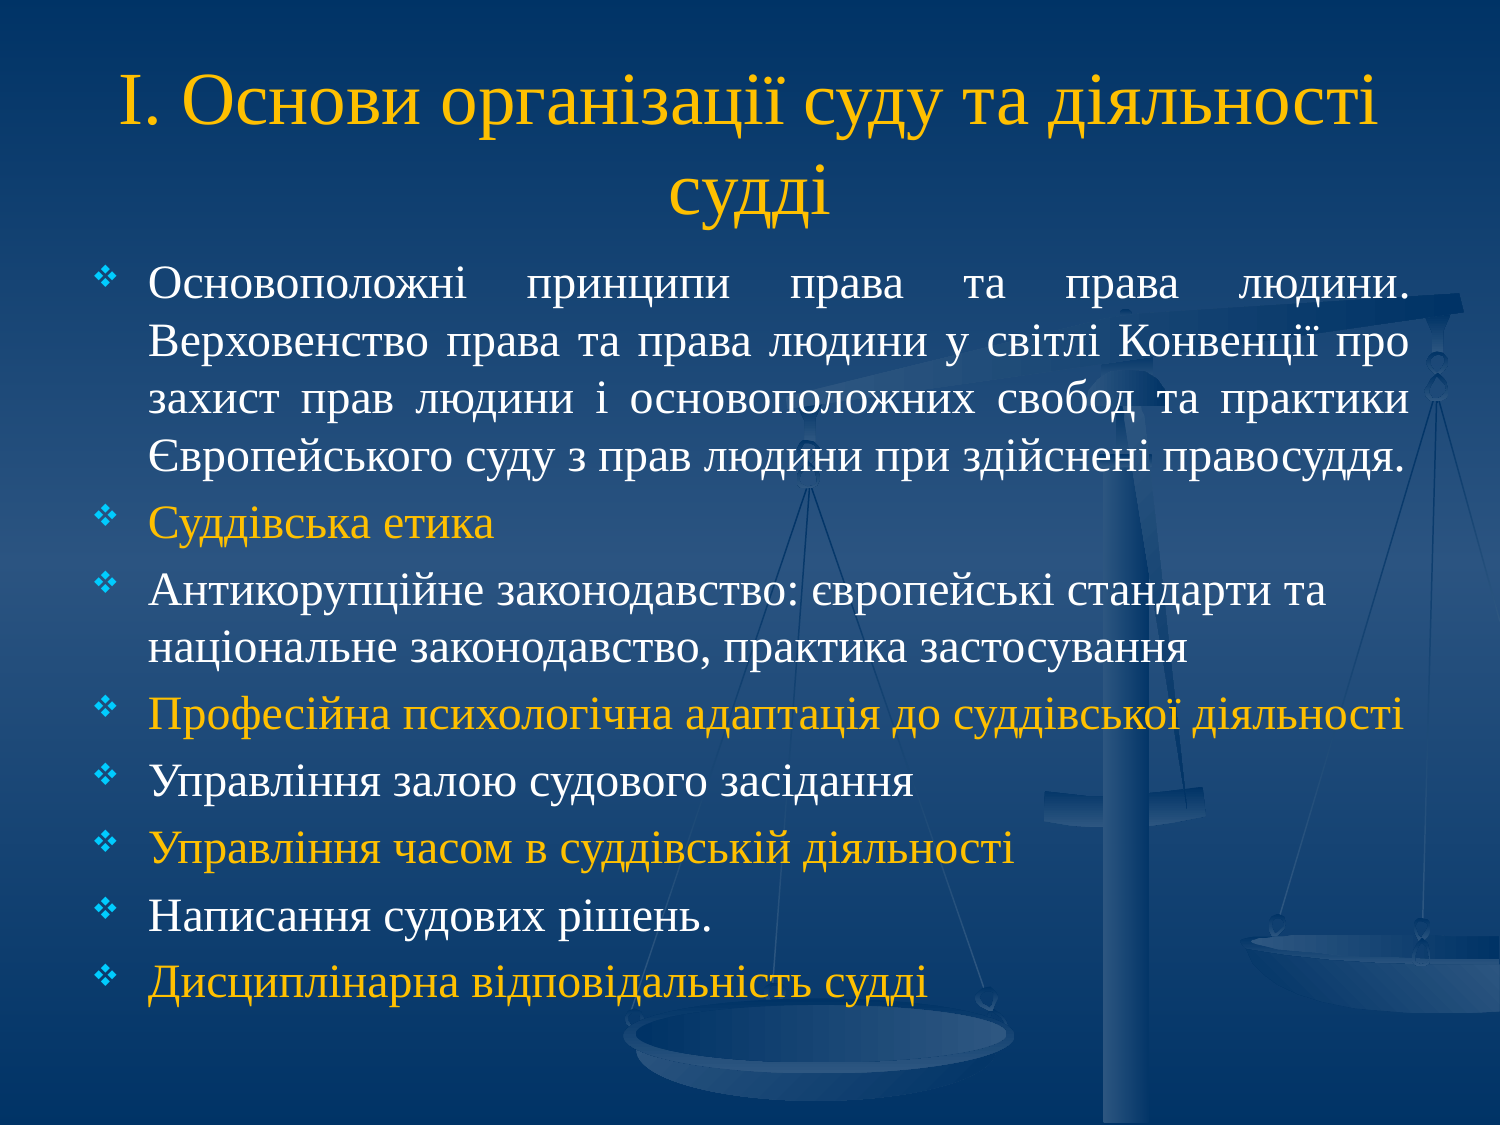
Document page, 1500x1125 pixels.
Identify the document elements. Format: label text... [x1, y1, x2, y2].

list Основоположні принципи права та права людини. Верховенство права та права людини у світлі Конвенції про захист прав людини і основоположних свобод та практики Європейського суду з прав людини при здійснені правосуддя. Суддівська етика Антикорупційне законодавство: європейські стандарти та національне законодавство, практика застосування Професійна психологічна адаптація до суддівської діяльності Управління залою судового засідання Управління часом в суддівській діяльності Написання судових рішень. Дисциплінарна відповідальність судді [76, 243, 1427, 1064]
title І. Основи організації суду та діяльності судді [74, 45, 1426, 234]
